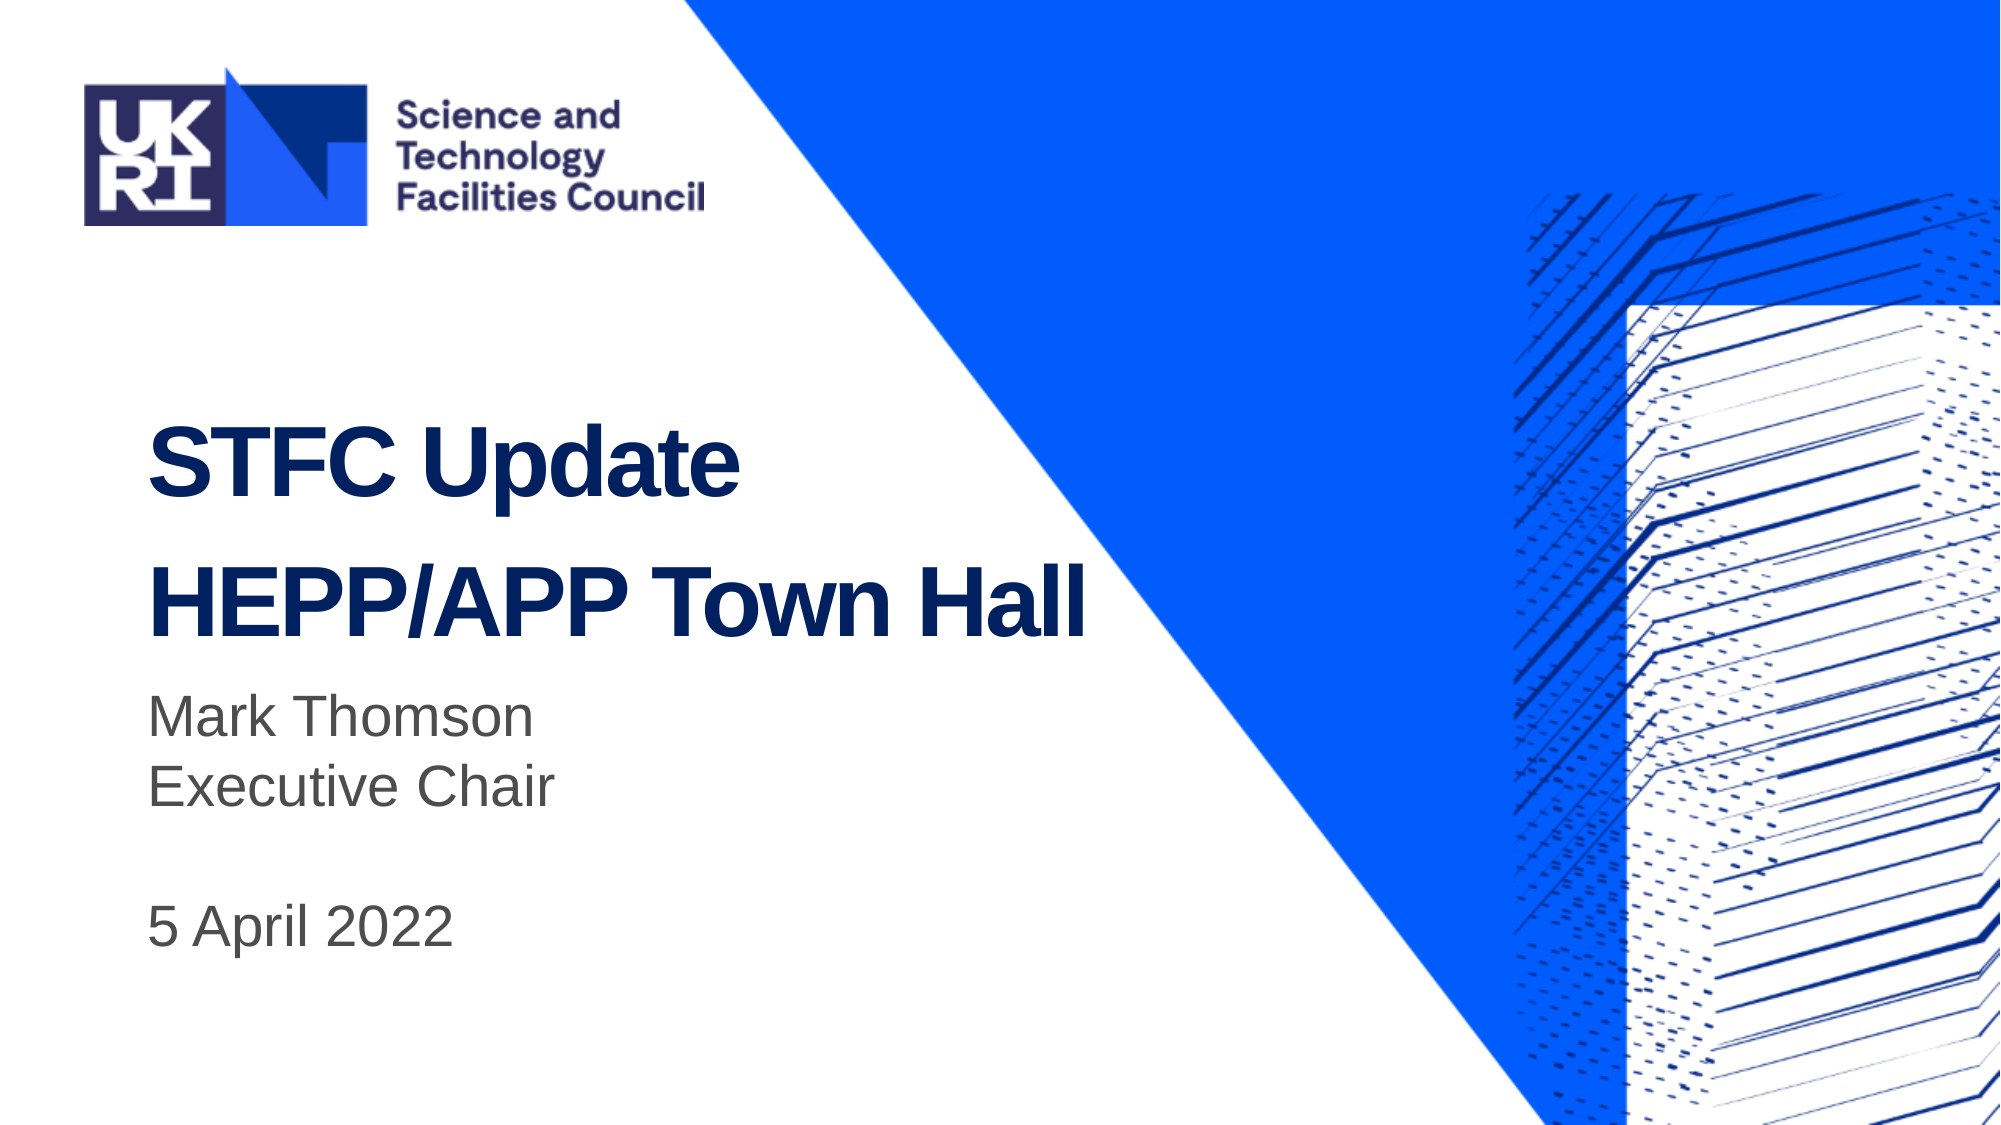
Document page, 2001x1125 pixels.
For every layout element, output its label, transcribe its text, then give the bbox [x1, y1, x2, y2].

picture [0, 0, 2001, 1125]
text_box STFC Update HEPP/APP Town Hall Mark Thomson Executive Chair 5 April 2022 [132, 388, 1123, 965]
